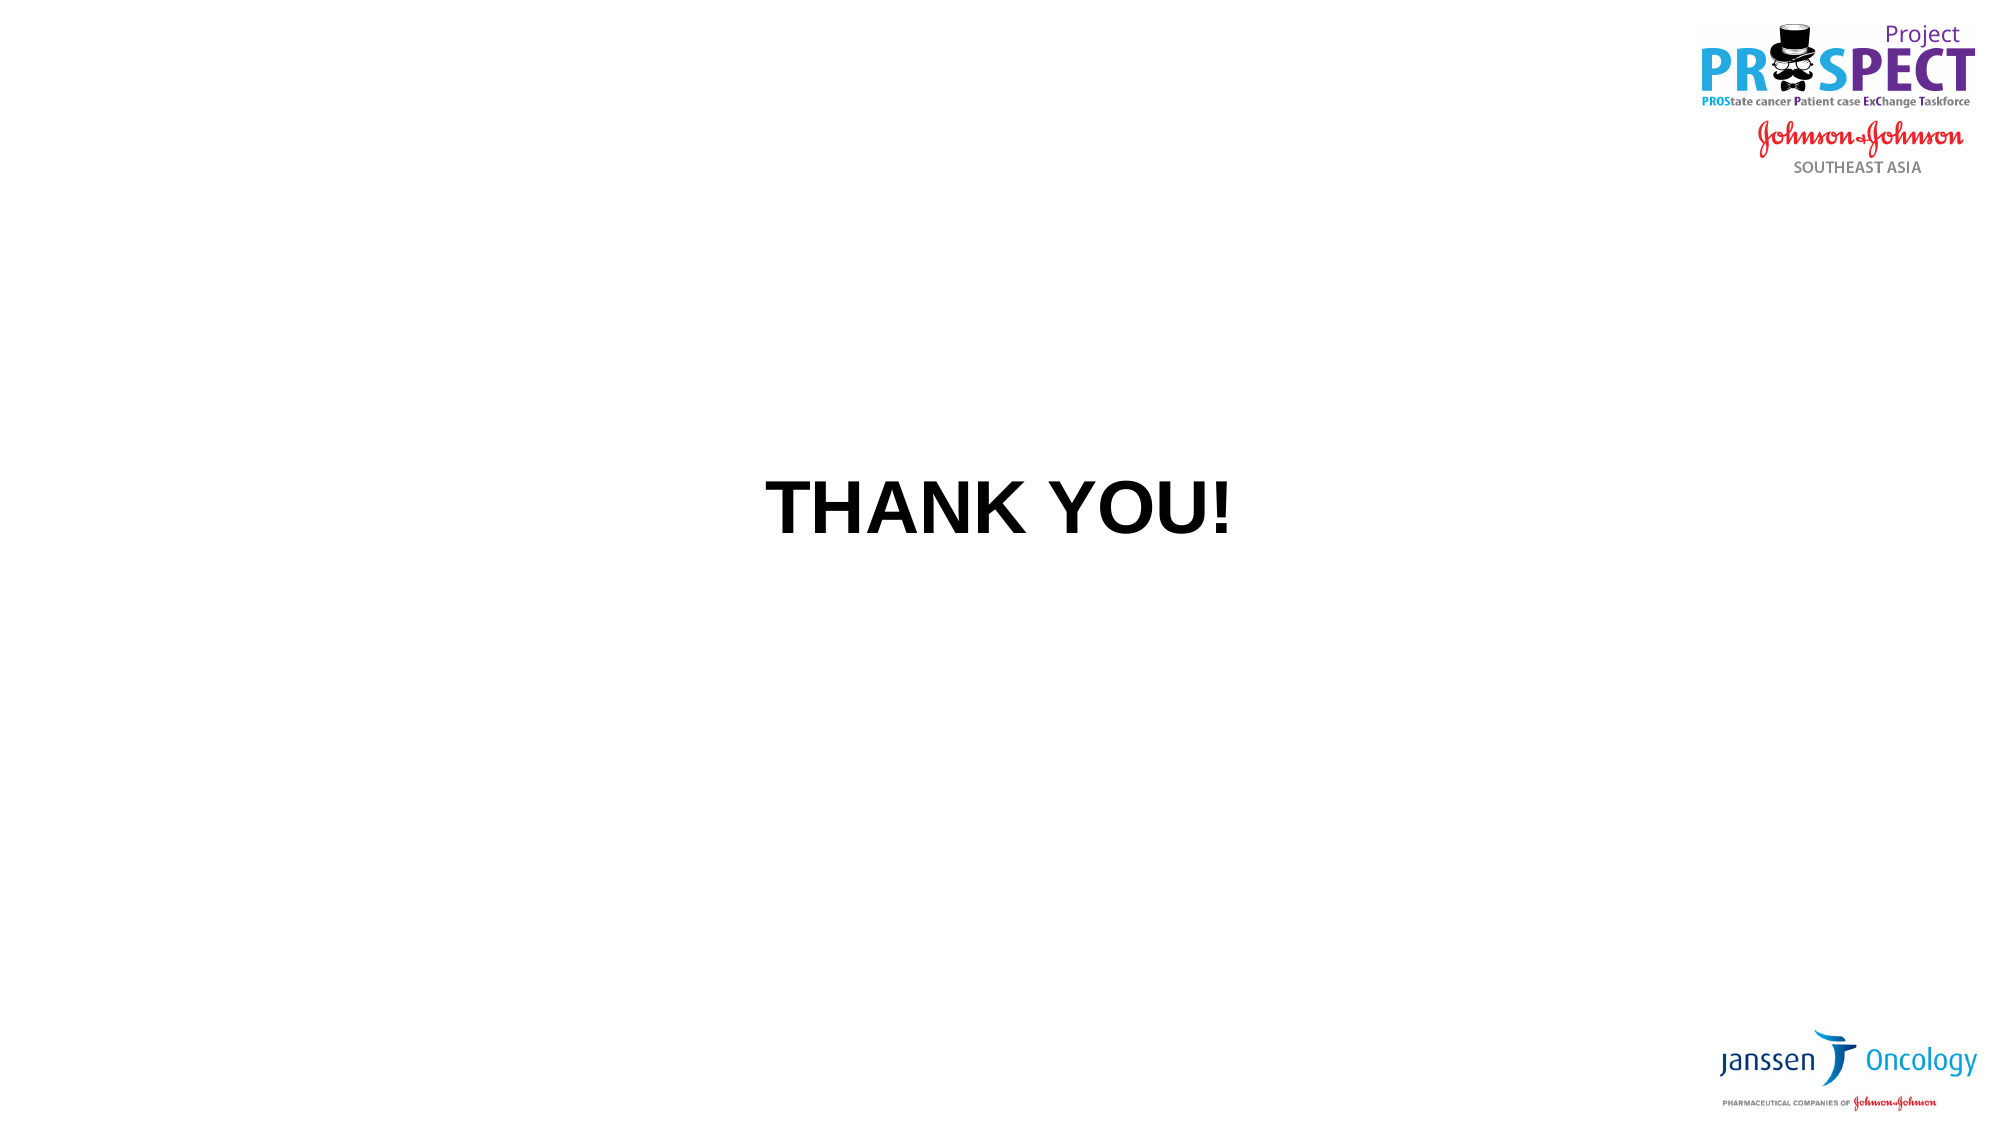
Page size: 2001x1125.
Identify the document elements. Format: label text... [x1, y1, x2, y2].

text_box THANK YOU! [219, 445, 1781, 562]
picture [1717, 1024, 1981, 1115]
picture [1748, 113, 1976, 181]
picture [1691, 21, 1977, 112]
